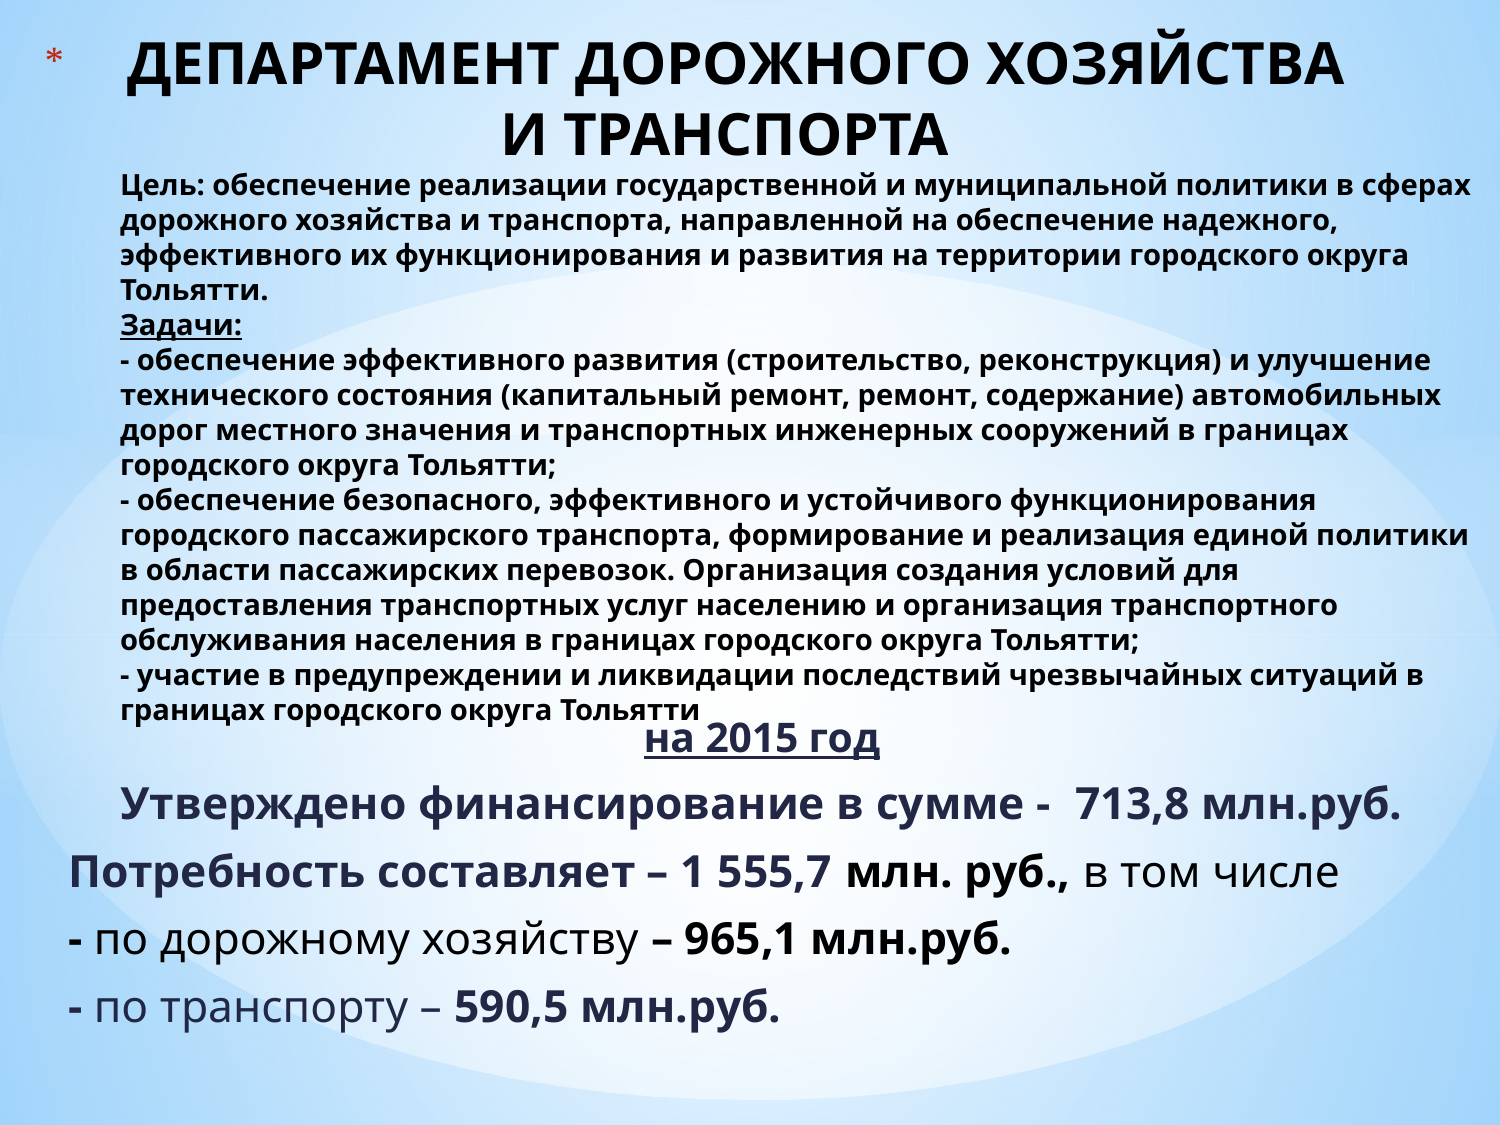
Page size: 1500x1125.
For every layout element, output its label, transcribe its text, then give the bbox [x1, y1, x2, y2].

subtitle на 2015 год Утверждено финансирование в сумме - 713,8 млн.руб. Потребность составляет – 1 555,7 млн. руб., в том числе - по дорожному хозяйству – 965,1 млн.руб. - по транспорту – 590,5 млн.руб. [53, 705, 1471, 1106]
title ДЕПАРТАМЕНТ ДОРОЖНОГО ХОЗЯЙСТВА И ТРАНСПОРТА Цель: обеспечение реализации государственной и муниципальной политики в сферах дорожного хозяйства и транспорта, направленной на обеспечение надежного, эффективного их функционирования и развития на территории городского округа Тольятти. Задачи: - обеспечение эффективного развития (строительство, реконструкция) и улучшение технического состояния (капитальный ремонт, ремонт, содержание) автомобильных дорог местного значения и транспортных инженерных сооружений в границах городского округа Тольятти; - обеспечение безопасного, эффективного и устойчивого функционирования городского пассажирского транспорта, формирование и реализация единой политики в области пассажирских перевозок. Организация создания условий для предоставления транспортных услуг населению и организация транспортного обслуживания населения в границах городского округа Тольятти; - участие в предупреждении и ликвидации последствий чрезвычайных ситуаций в границах городского округа Тольятти [0, 19, 1500, 705]
